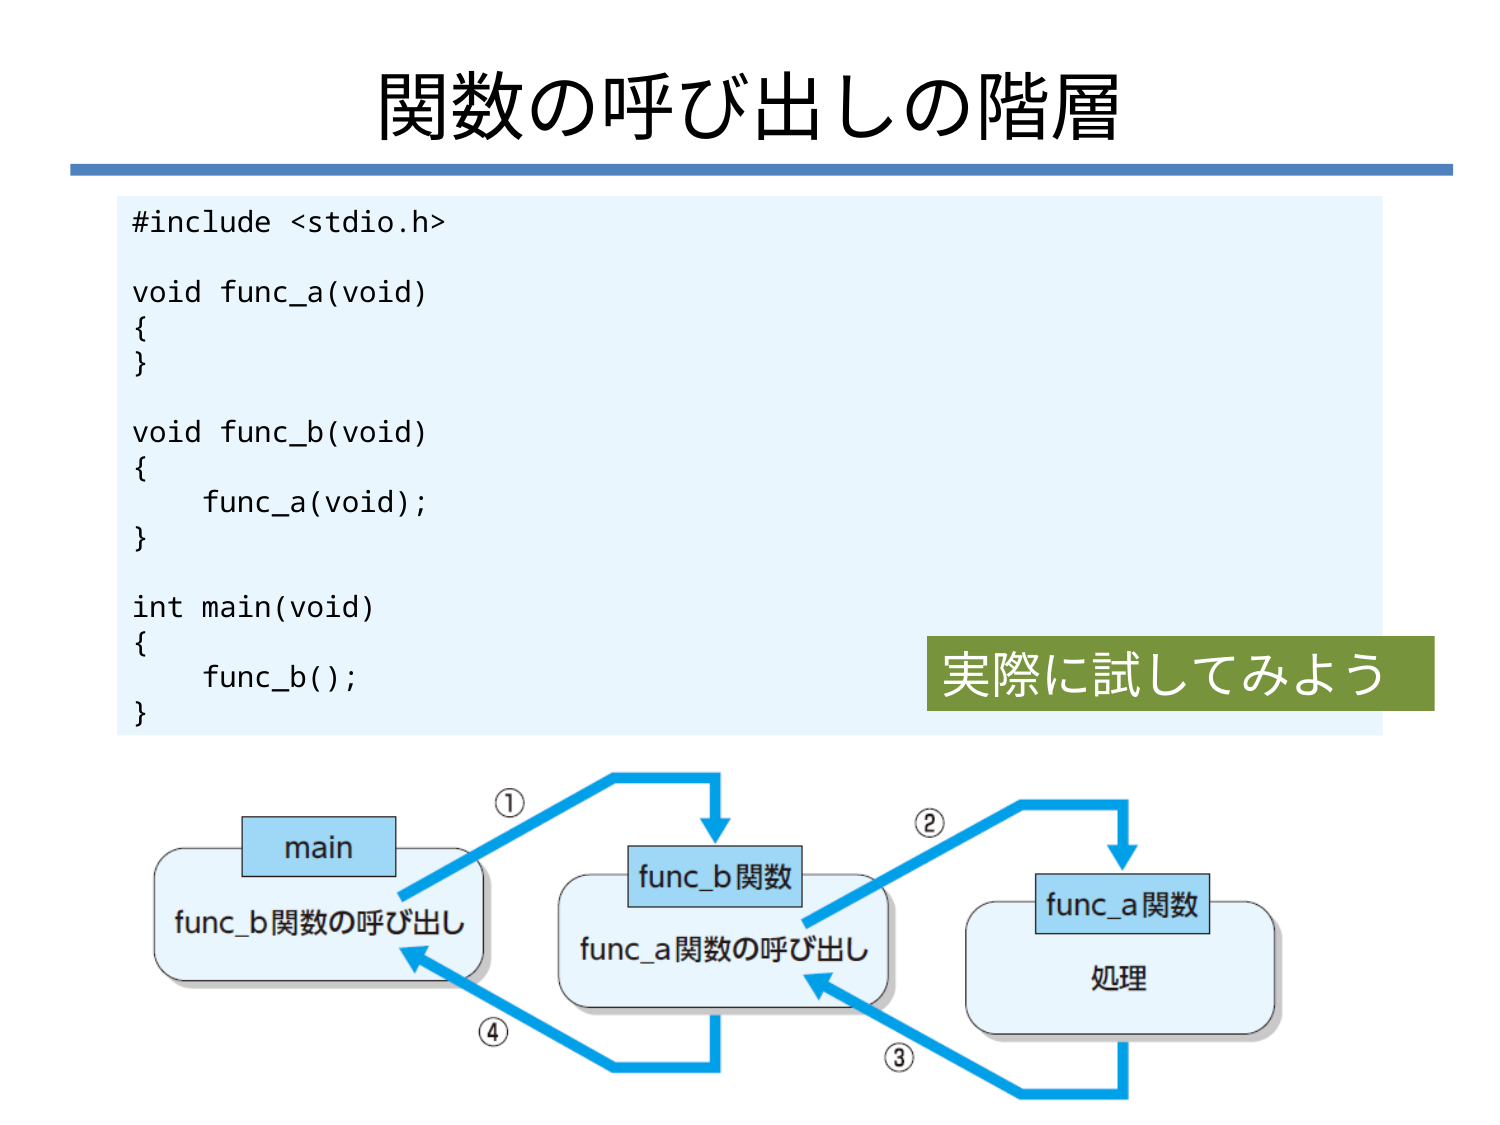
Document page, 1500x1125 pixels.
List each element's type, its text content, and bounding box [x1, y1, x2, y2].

text_box #include <stdio.h> void func_a(void) { } void func_b(void) { func_a(void); } int main(void) { func_b(); } [117, 196, 1383, 736]
title 関数の呼び出しの階層 [75, 45, 1425, 164]
picture [135, 768, 1318, 1125]
text_box 実際に試してみよう [927, 636, 1435, 711]
